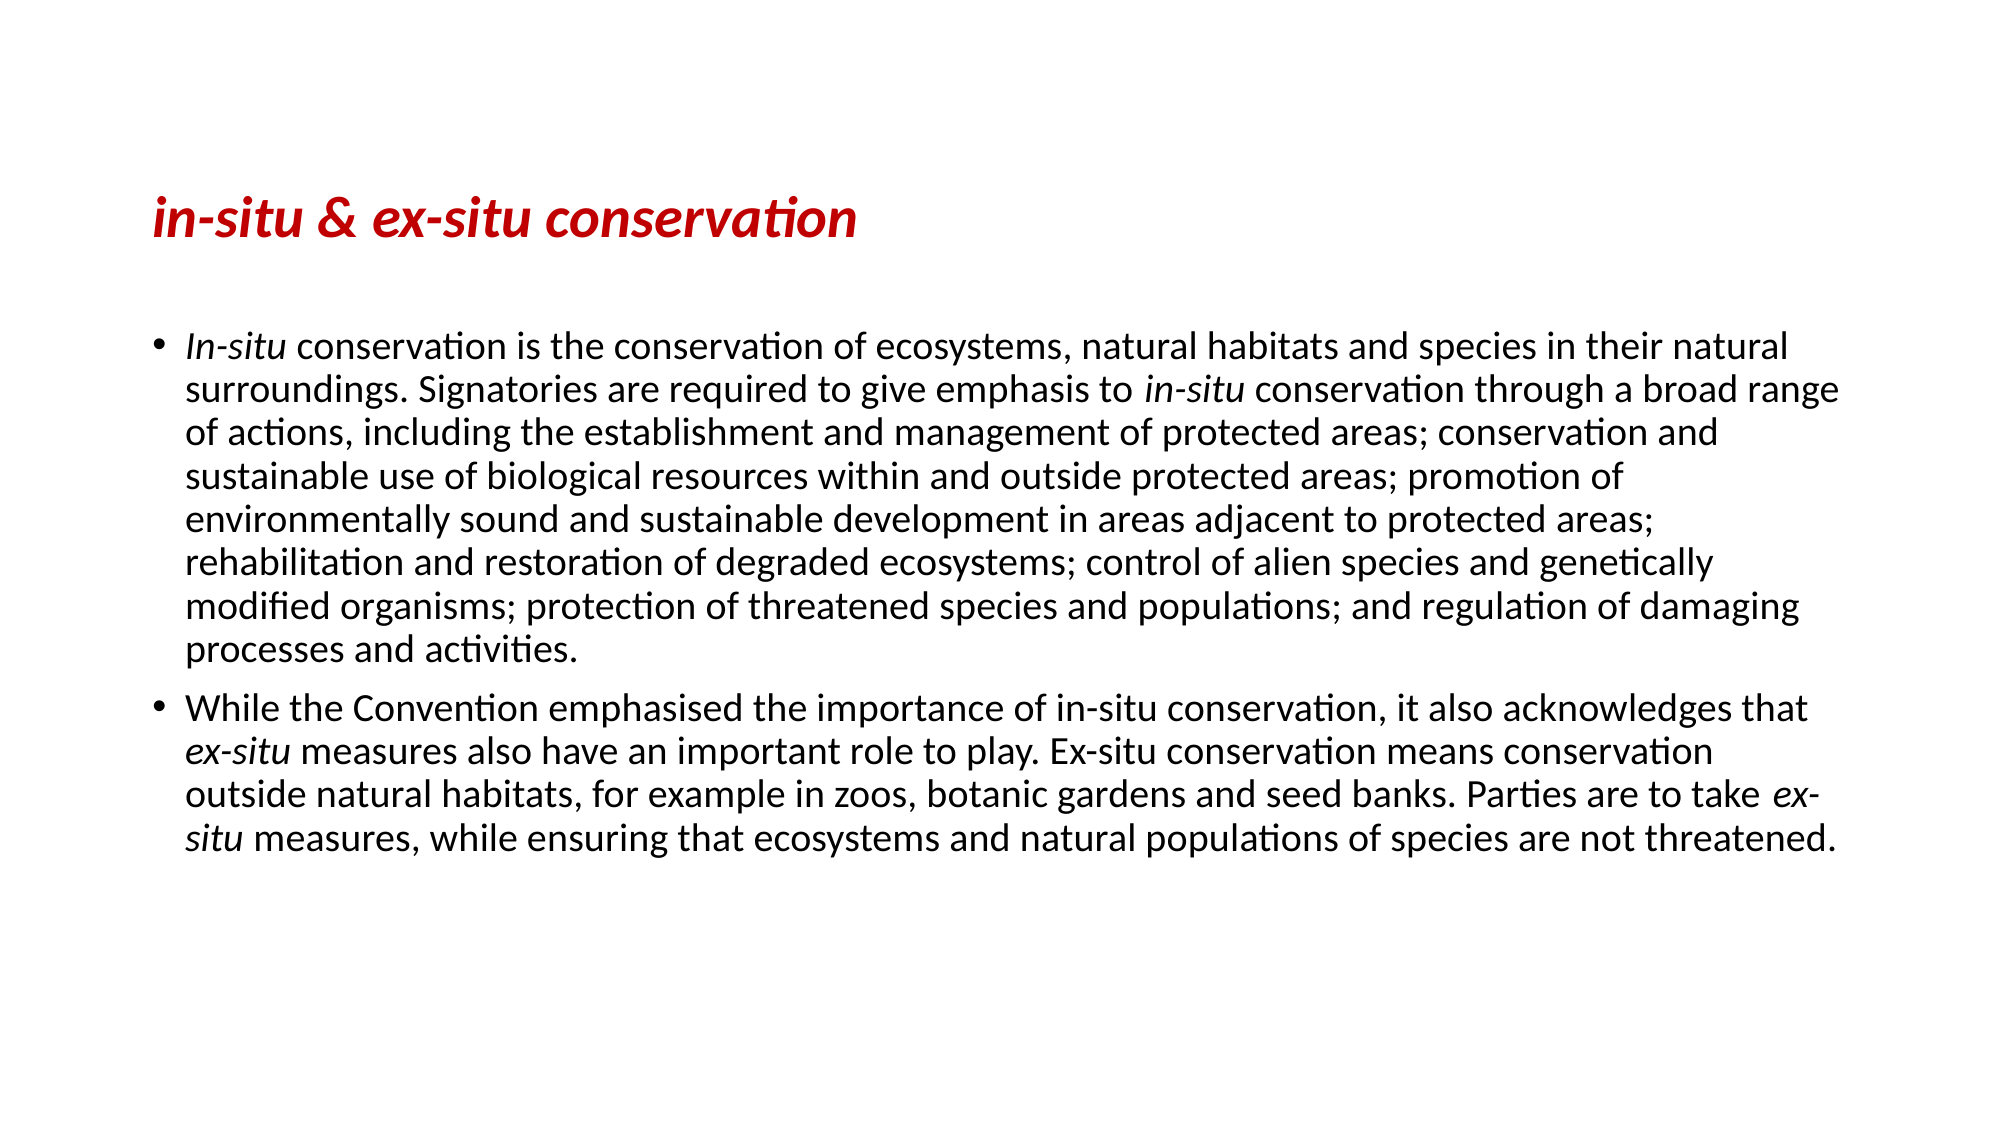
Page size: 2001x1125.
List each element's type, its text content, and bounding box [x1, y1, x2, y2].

list in-situ & ex-situ conservation In-situ conservation is the conservation of ecosystems, natural habitats and species in their natural surroundings. Signatories are required to give emphasis to in-situ conservation through a broad range of actions, including the establishment and management of protected areas; conservation and sustainable use of biological resources within and outside protected areas; promotion of environmentally sound and sustainable development in areas adjacent to protected areas; rehabilitation and restoration of degraded ecosystems; control of alien species and genetically modified organisms; protection of threatened species and populations; and regulation of damaging processes and activities. While the Convention emphasised the importance of in-situ conservation, it also acknowledges that ex-situ measures also have an important role to play. Ex-situ conservation means conservation outside natural habitats, for example in zoos, botanic gardens and seed banks. Parties are to take ex-situ measures, while ensuring that ecosystems and natural populations of species are not threatened. [137, 179, 1863, 894]
